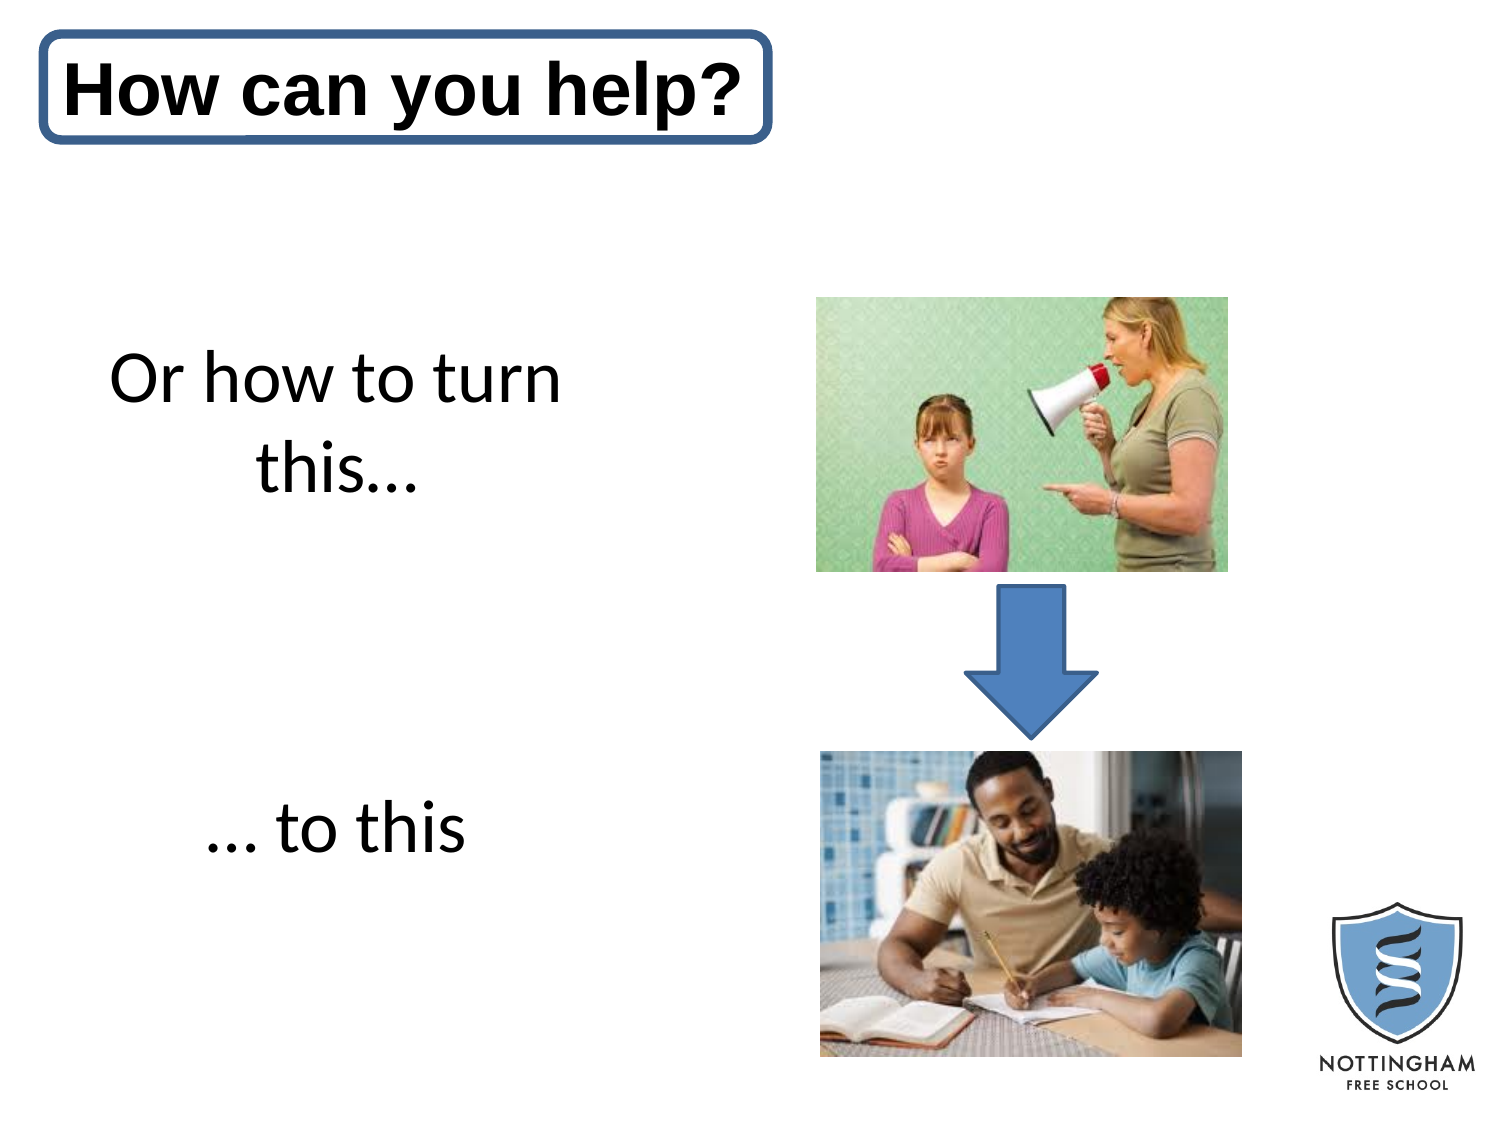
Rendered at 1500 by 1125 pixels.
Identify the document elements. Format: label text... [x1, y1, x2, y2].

picture [815, 297, 1228, 573]
text_box How can you help? [47, 33, 760, 139]
picture [1316, 900, 1478, 1091]
text_box [41, 37, 47, 137]
text_box [50, 139, 88, 143]
text_box [963, 584, 1099, 741]
text_box Or how to turn this… … to this [88, 139, 585, 876]
picture [820, 751, 1242, 1058]
text_box [585, 34, 770, 143]
